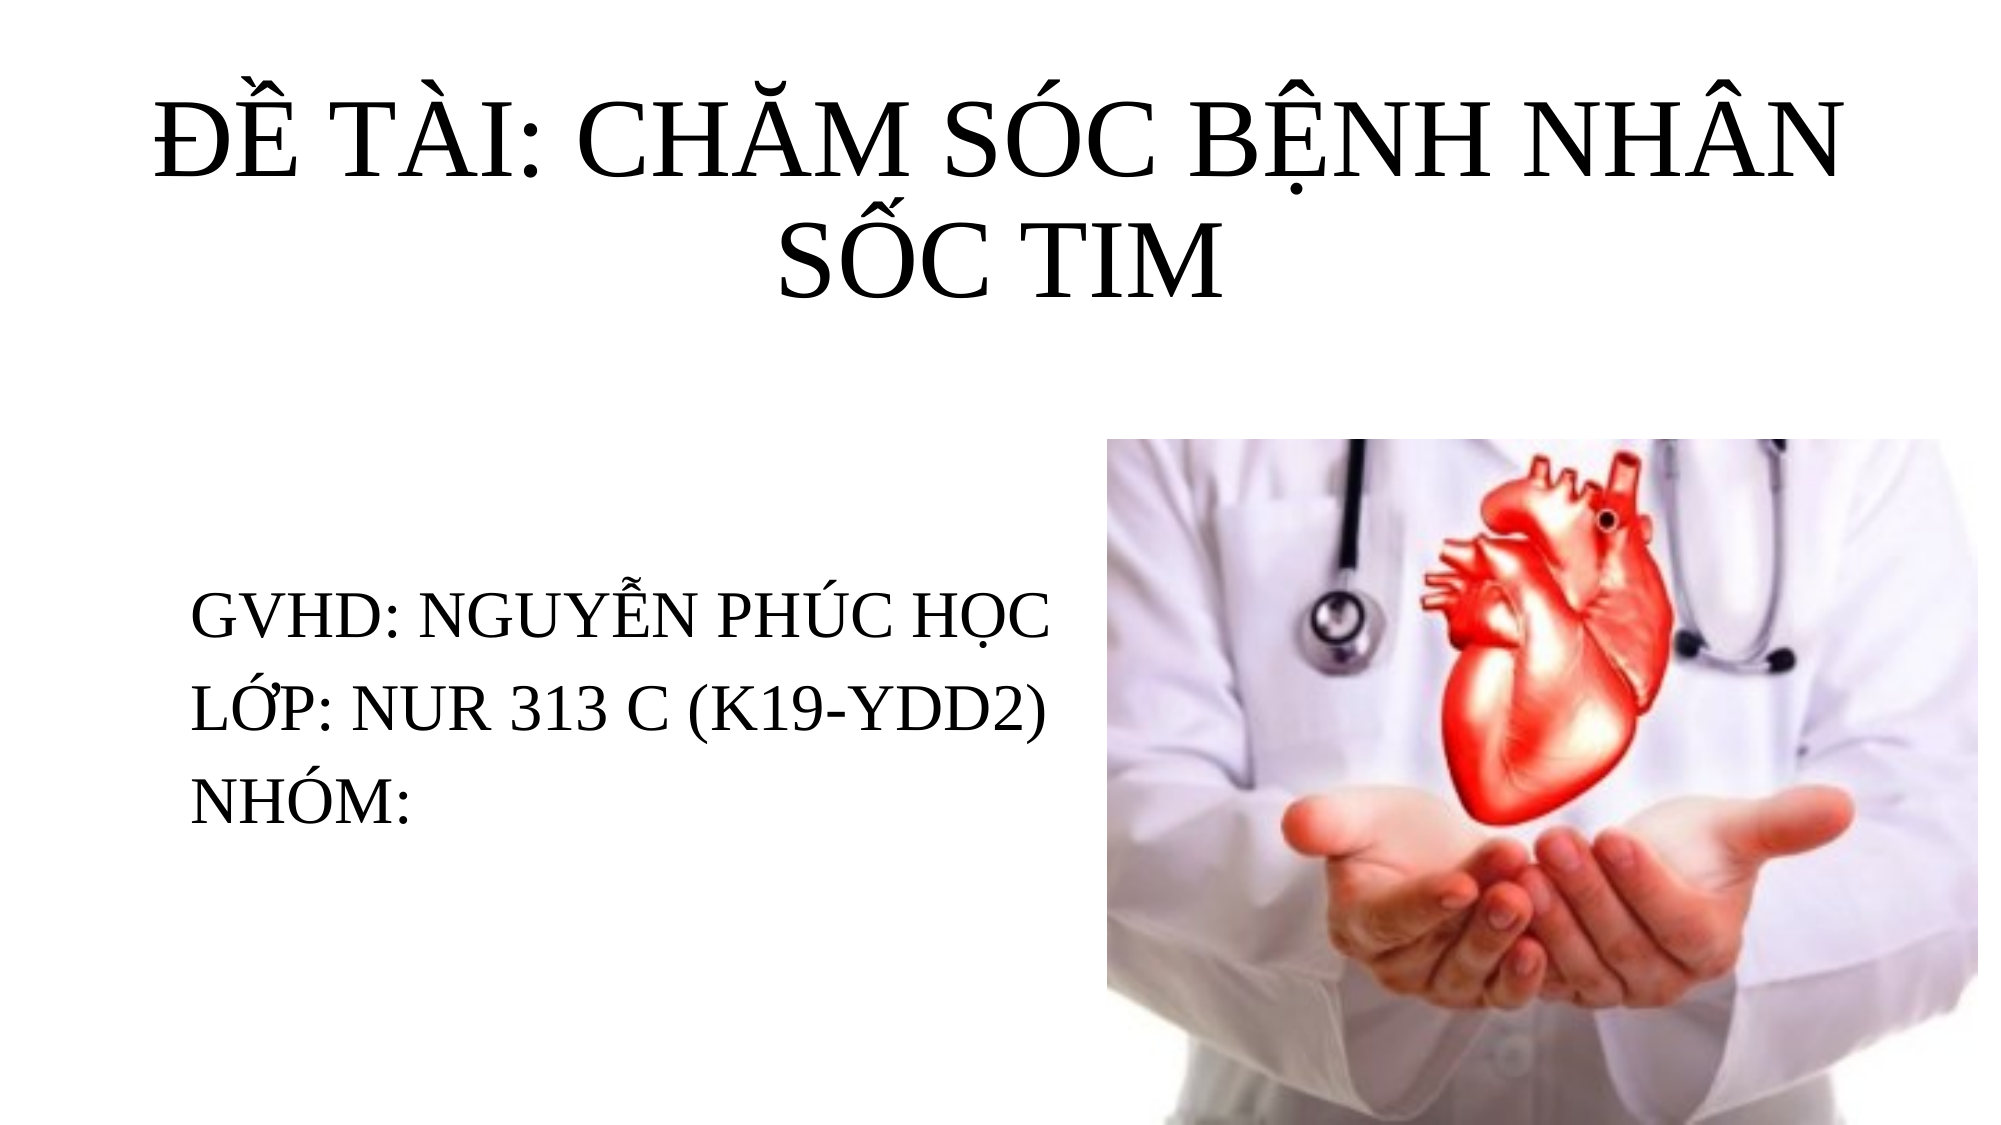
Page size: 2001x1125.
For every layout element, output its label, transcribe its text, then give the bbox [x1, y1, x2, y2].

picture [1107, 439, 1978, 1125]
title ĐỀ TÀI: CHĂM SÓC BỆNH NHÂN SỐC TIM [99, 91, 1902, 309]
list GVHD: NGUYỄN PHÚC HỌC LỚP: NUR 313 C (K19-YDD2) NHÓM: [175, 572, 1107, 1014]
